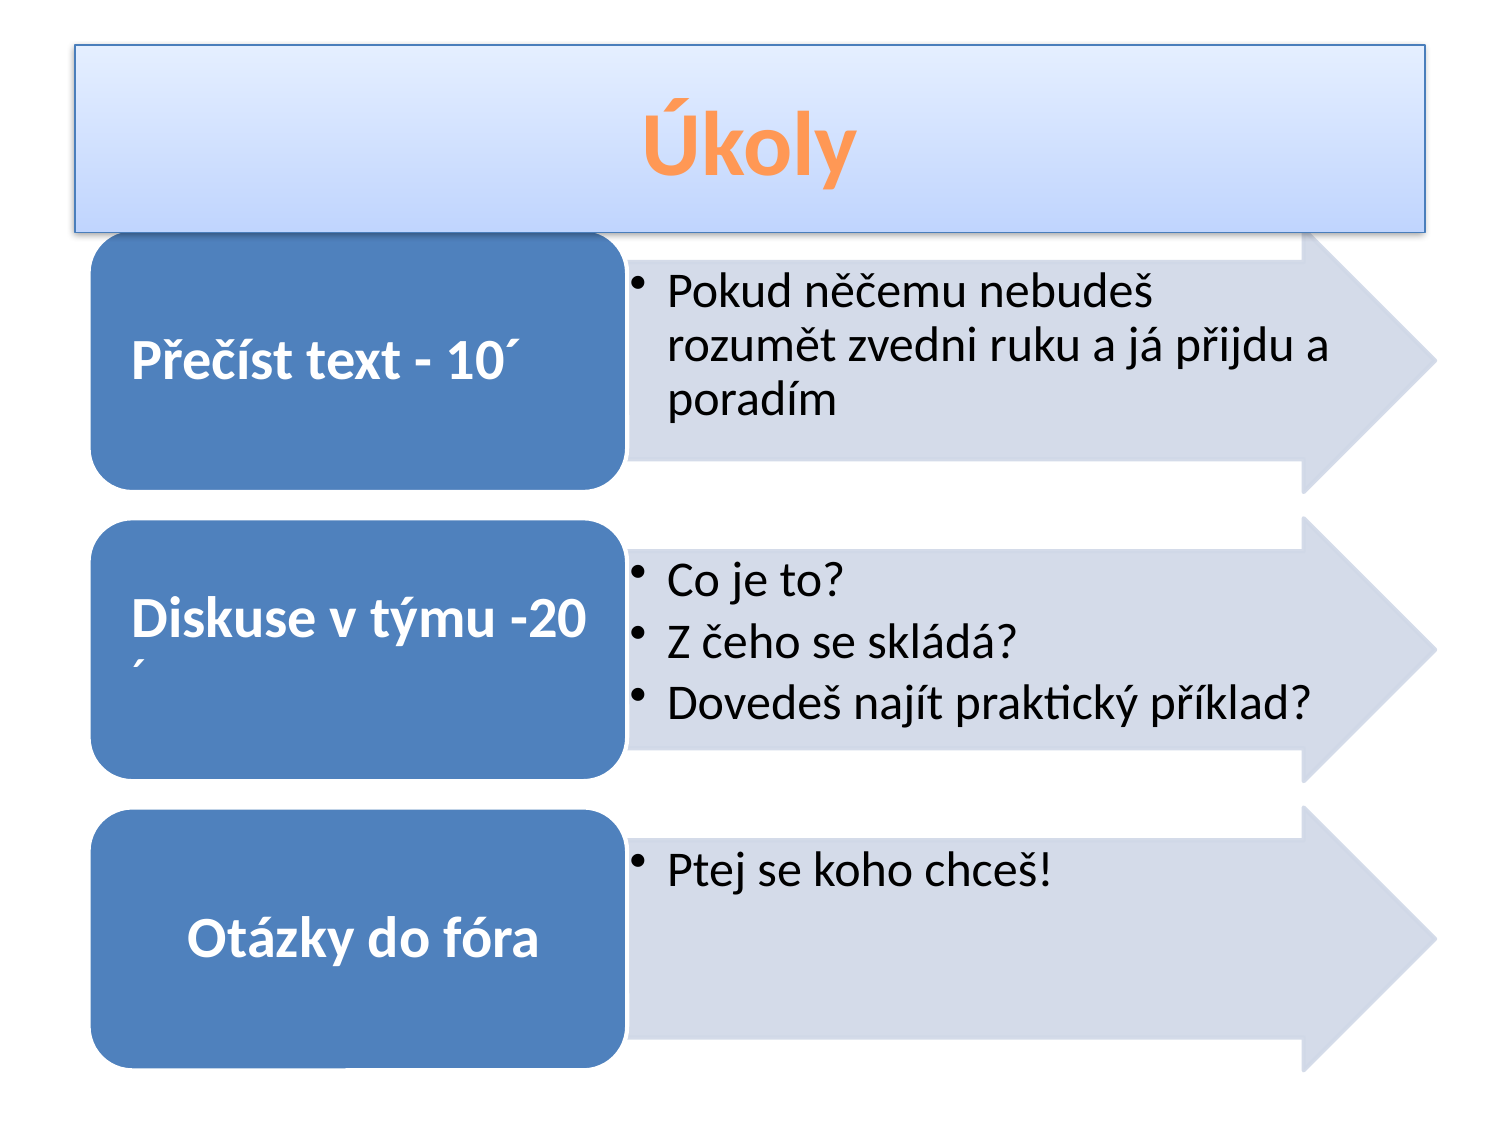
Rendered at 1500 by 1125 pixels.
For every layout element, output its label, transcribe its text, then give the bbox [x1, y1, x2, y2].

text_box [88, 228, 1436, 1071]
title Úkoly [74, 44, 1426, 233]
